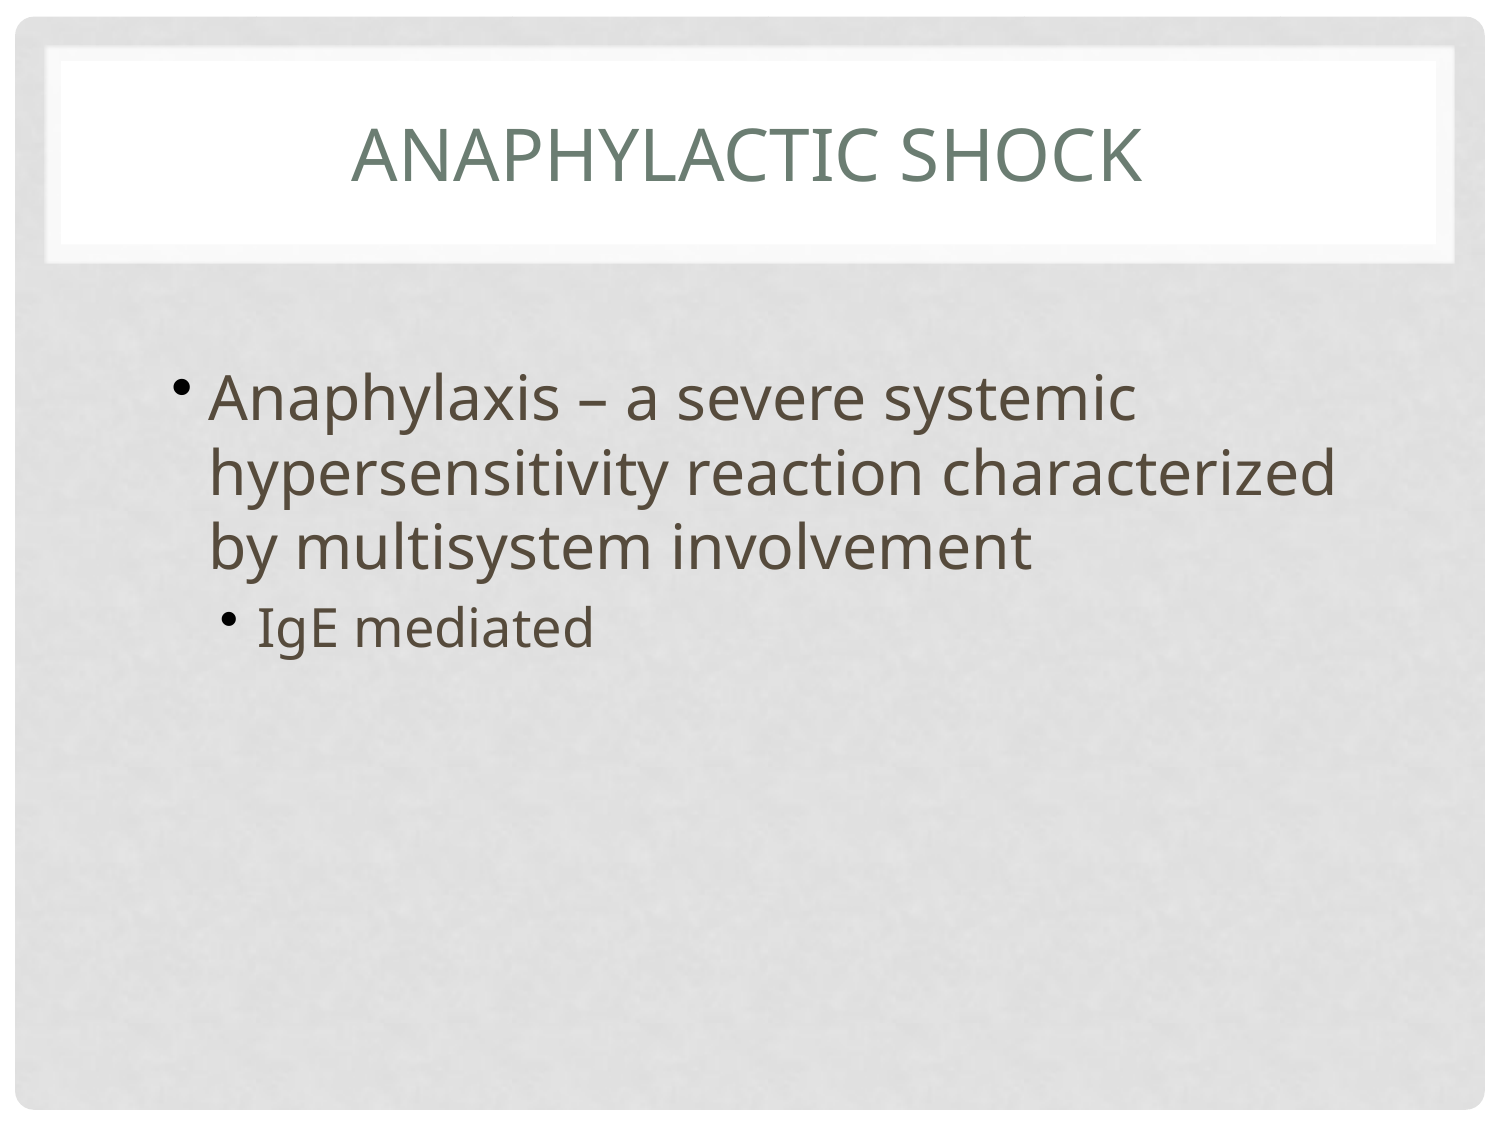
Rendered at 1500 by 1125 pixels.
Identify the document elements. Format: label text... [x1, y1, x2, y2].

title Anaphylactic Shock [69, 66, 1425, 238]
list Anaphylaxis – a severe systemic hypersensitivity reaction characterized by multisystem involvement IgE mediated [137, 349, 1388, 1026]
